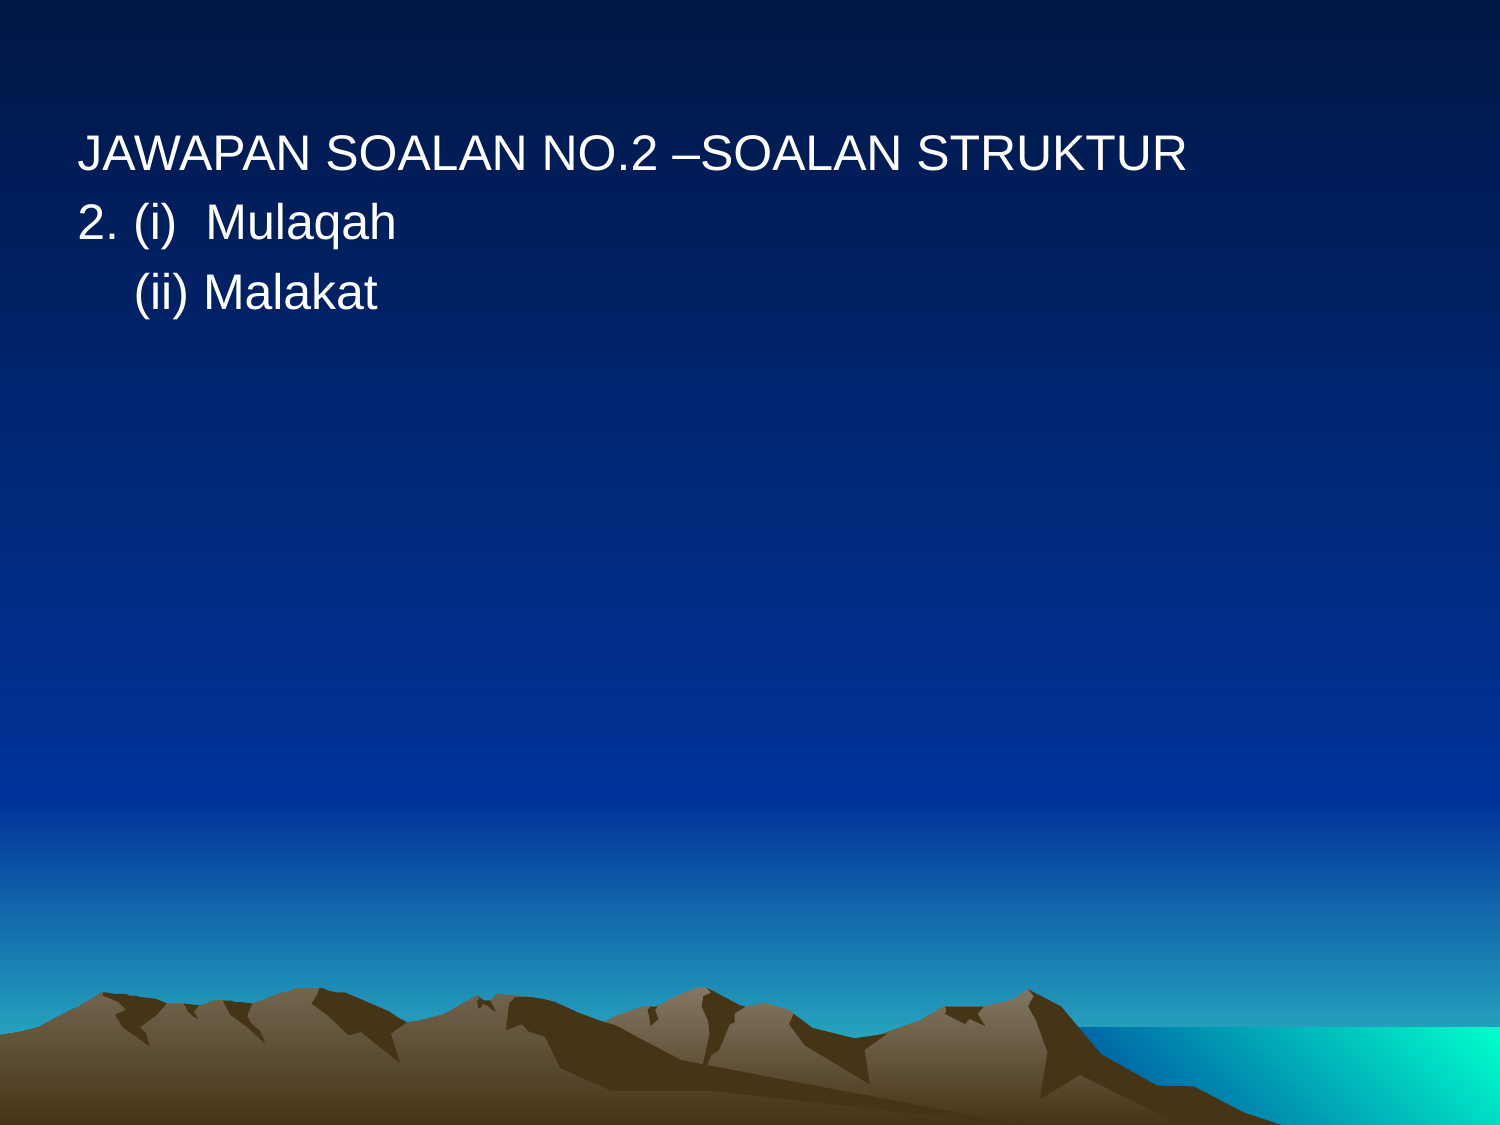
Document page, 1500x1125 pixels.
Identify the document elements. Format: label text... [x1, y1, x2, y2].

list JAWAPAN SOALAN NO.2 –SOALAN STRUKTUR 2. (i) Mulaqah (ii) Malakat [62, 112, 1413, 851]
